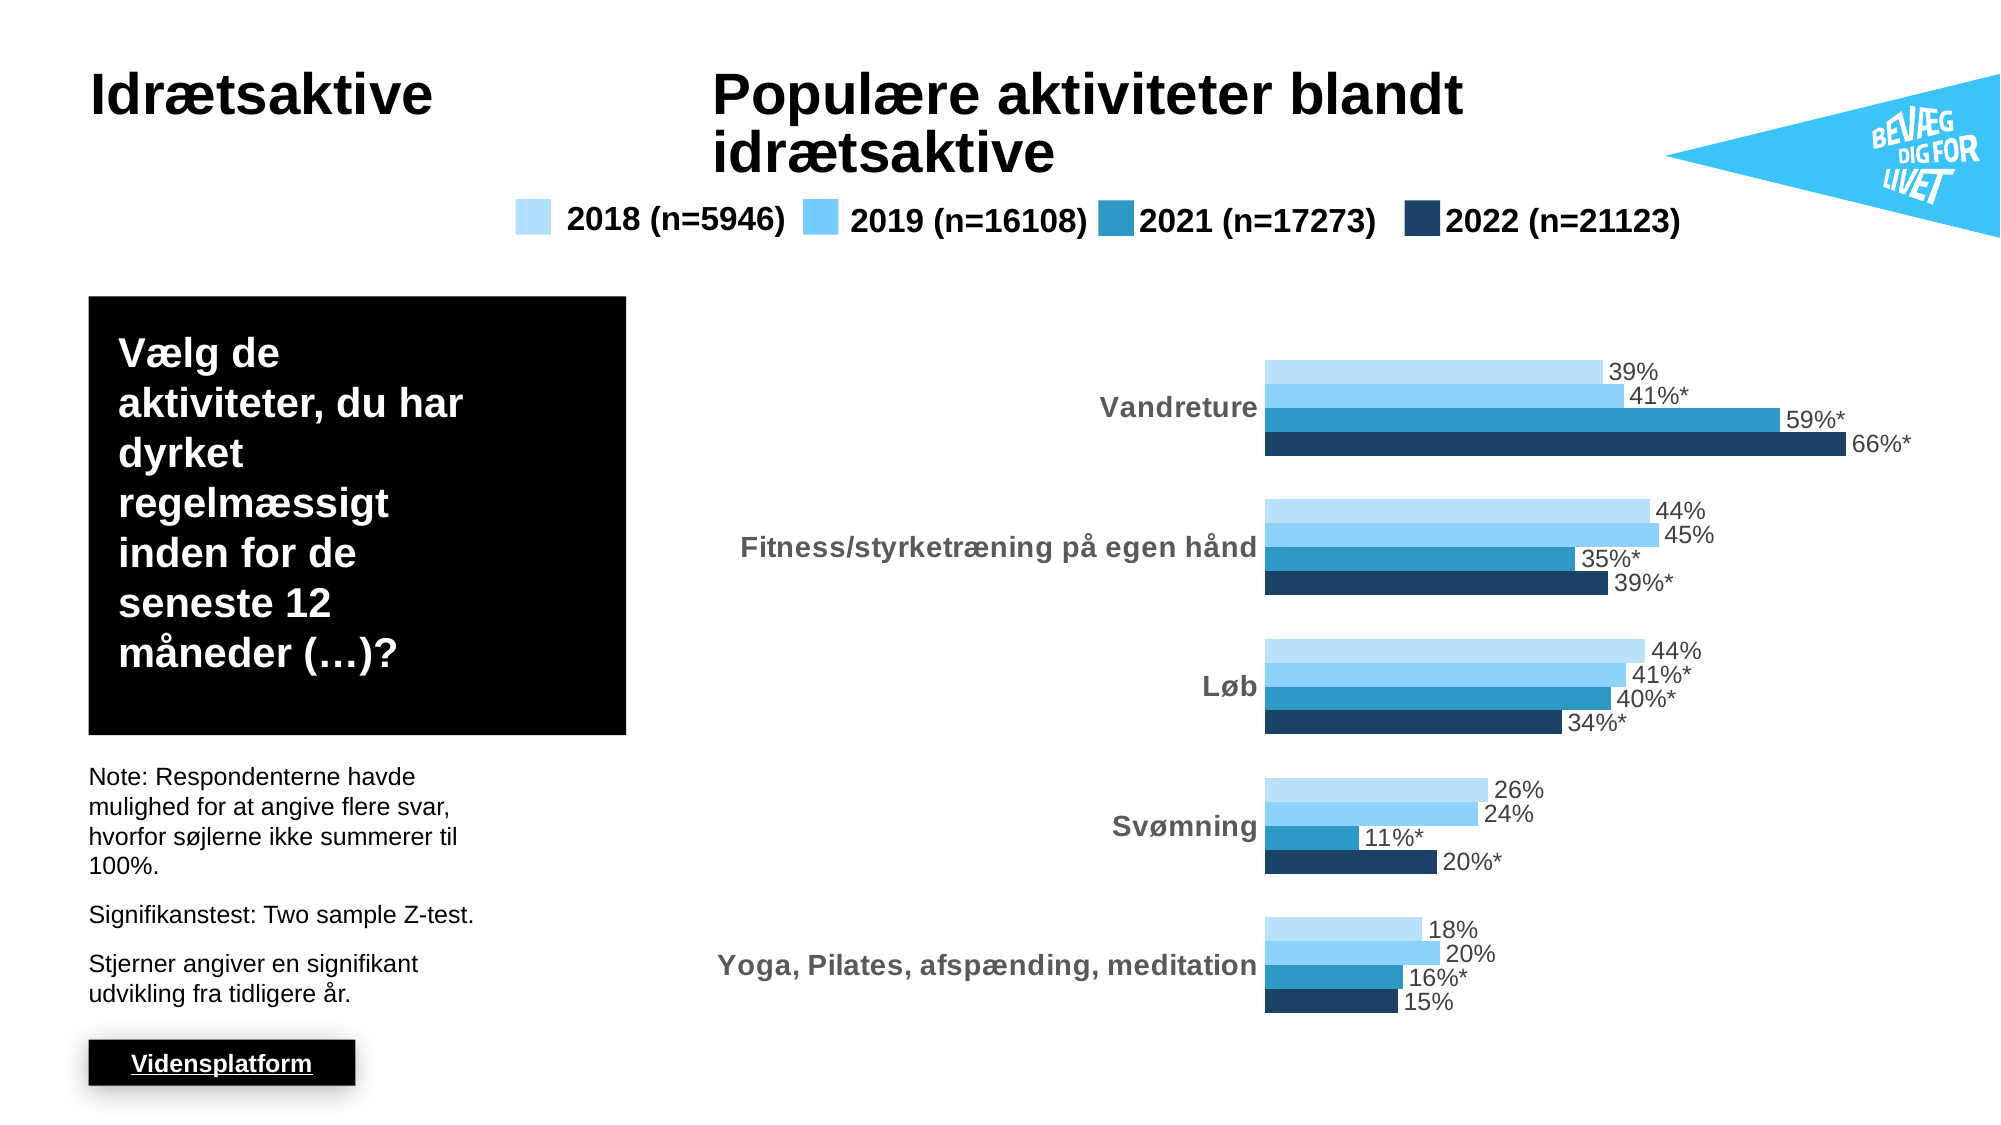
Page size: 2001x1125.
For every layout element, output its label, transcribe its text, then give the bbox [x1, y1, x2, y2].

text_box 2022 (n=21123) [1433, 196, 1706, 242]
list Populære aktiviteter blandt idrætsaktive [712, 67, 1532, 175]
text_box 2019 (n=16108) [838, 196, 1127, 242]
text_box 2018 (n=5946) [555, 199, 803, 235]
text_box [1404, 200, 1433, 236]
text_box 2021 (n=17273) [1127, 196, 1400, 242]
title Idrætsaktive [90, 67, 608, 175]
list Vidensplatform [88, 1039, 356, 1086]
text_box [1098, 200, 1127, 236]
list Vælg de aktiviteter, du har dyrket regelmæssigt inden for de seneste 12 måneder (…)? [88, 296, 627, 736]
text_box [803, 199, 839, 235]
chart [709, 296, 1912, 1040]
list Note: Respondenterne havde mulighed for at angive flere svar, hvorfor søjlerne ikke summerer til 100%. Signifikanstest: Two sample Z-test. Stjerner angiver en signifikant udvikling fra tidligere år. [88, 838, 511, 1008]
text_box [515, 199, 551, 235]
